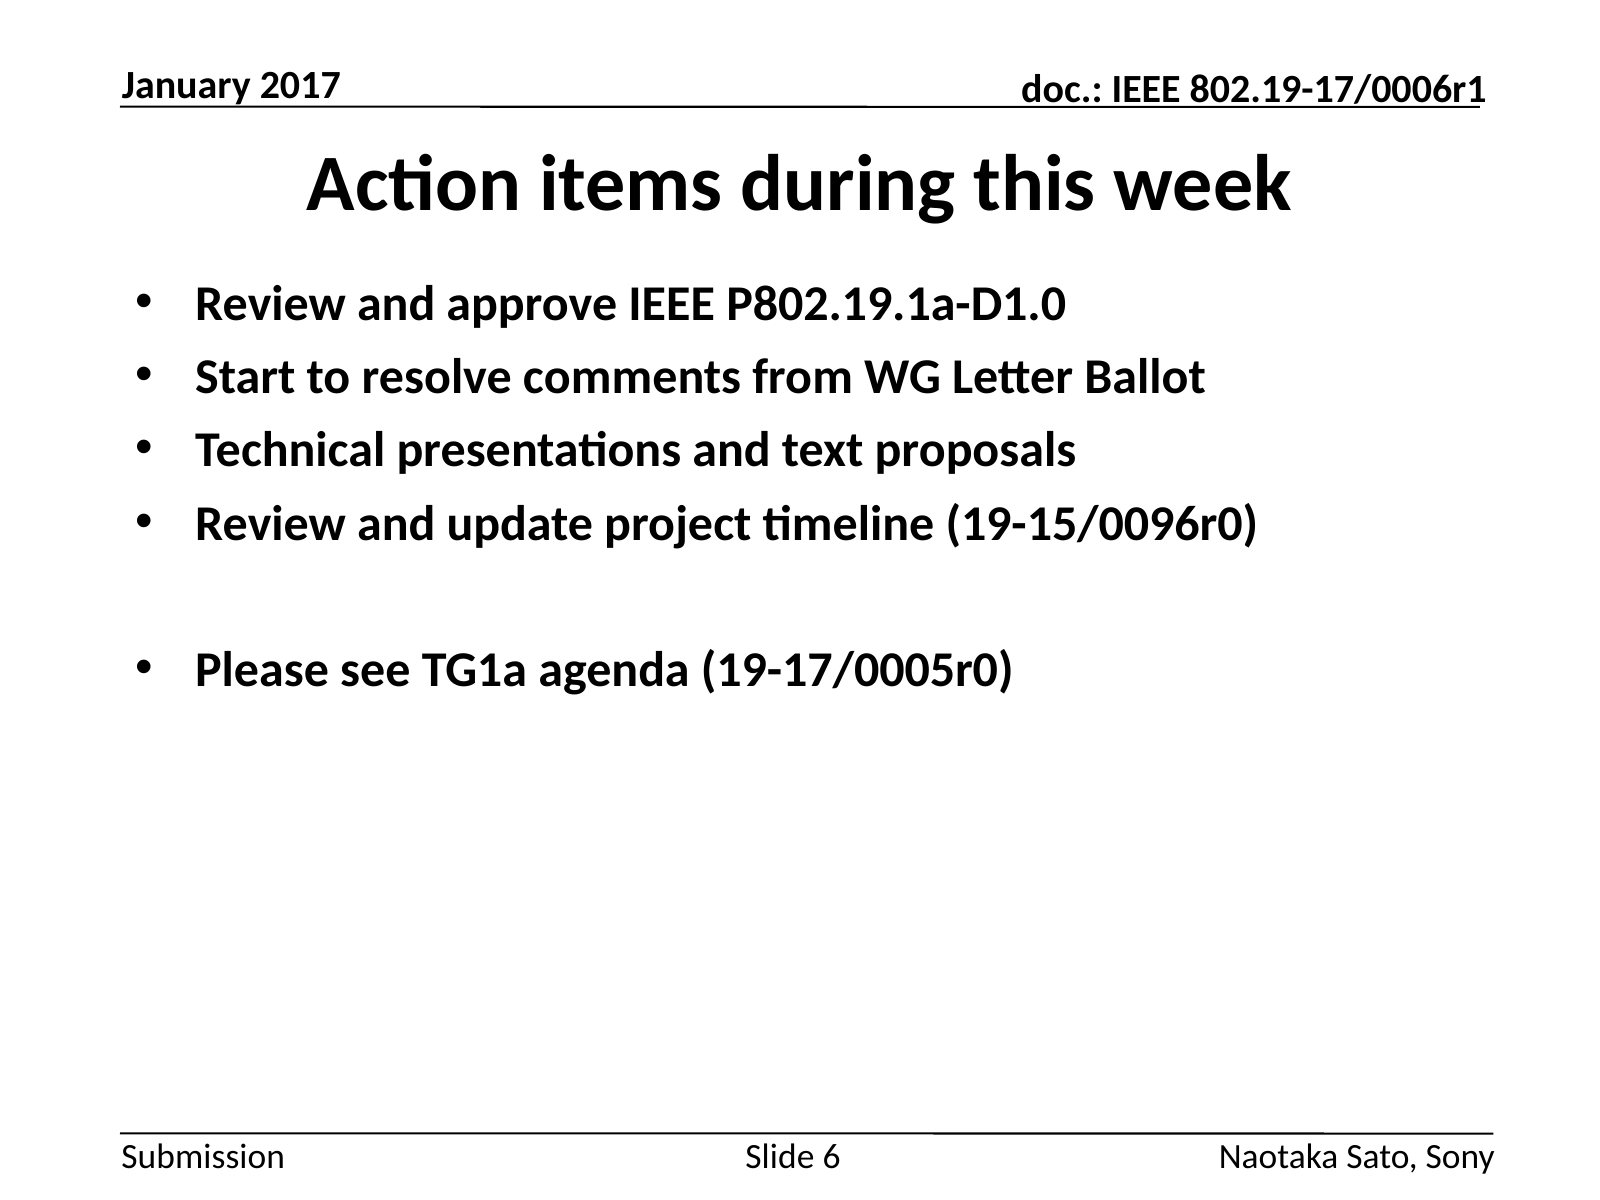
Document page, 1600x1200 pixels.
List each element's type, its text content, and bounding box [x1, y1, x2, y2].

list Review and approve IEEE P802.19.1a-D1.0 Start to resolve comments from WG Letter Ballot Technical presentations and text proposals Review and update project timeline (19-15/0096r0) Please see TG1a agenda (19-17/0005r0) [119, 262, 1480, 1126]
title Action items during this week [119, 119, 1480, 238]
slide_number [121, 58, 451, 107]
footer Naotaka Sato, Sony [937, 1132, 1495, 1174]
slide_number Slide 6 [733, 1132, 854, 1197]
